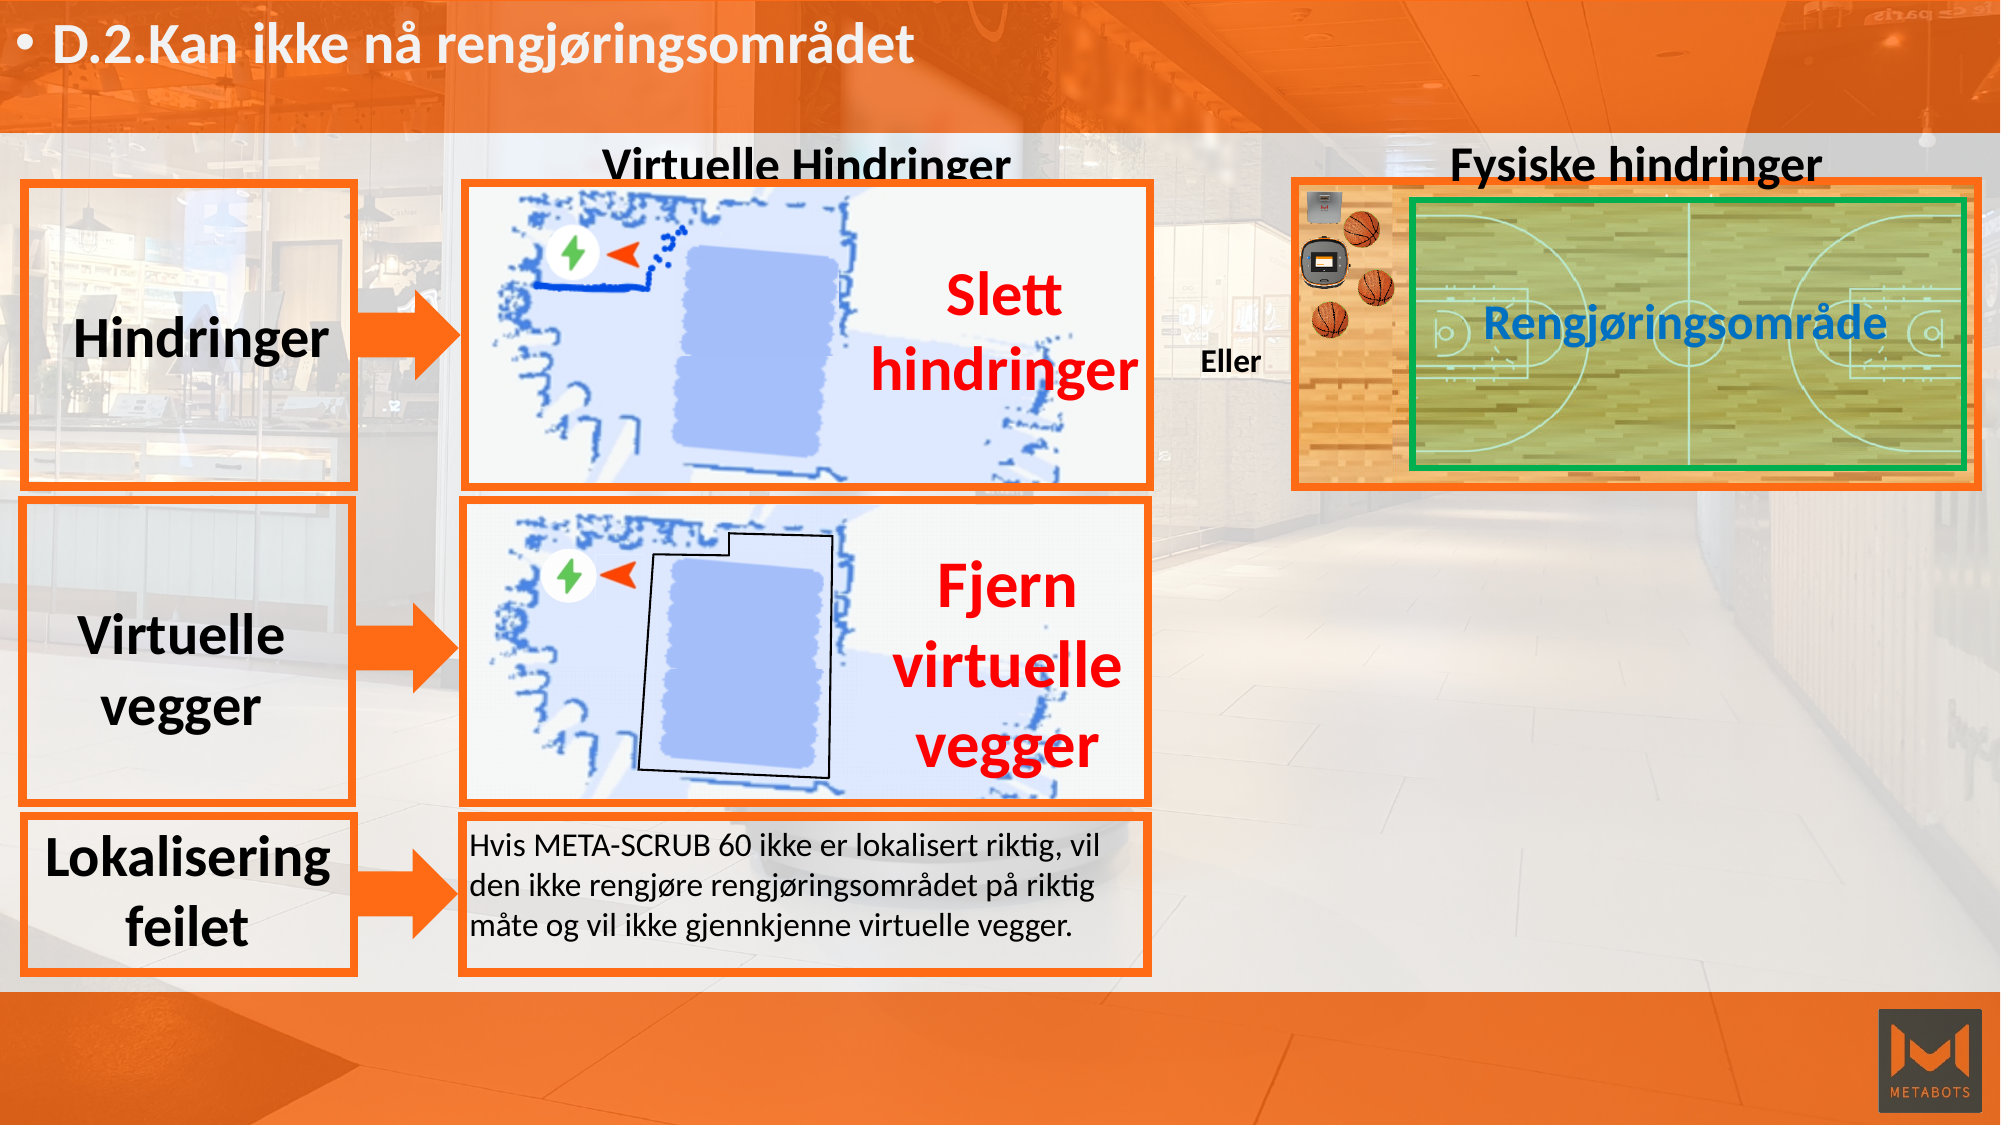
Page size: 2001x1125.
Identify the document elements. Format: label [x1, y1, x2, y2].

picture [0, 1, 2000, 1125]
text_box [1298, 185, 1392, 263]
text_box [637, 769, 830, 779]
text_box [728, 533, 833, 537]
text_box [828, 535, 833, 779]
text_box [1298, 290, 1403, 490]
text_box [638, 553, 654, 770]
